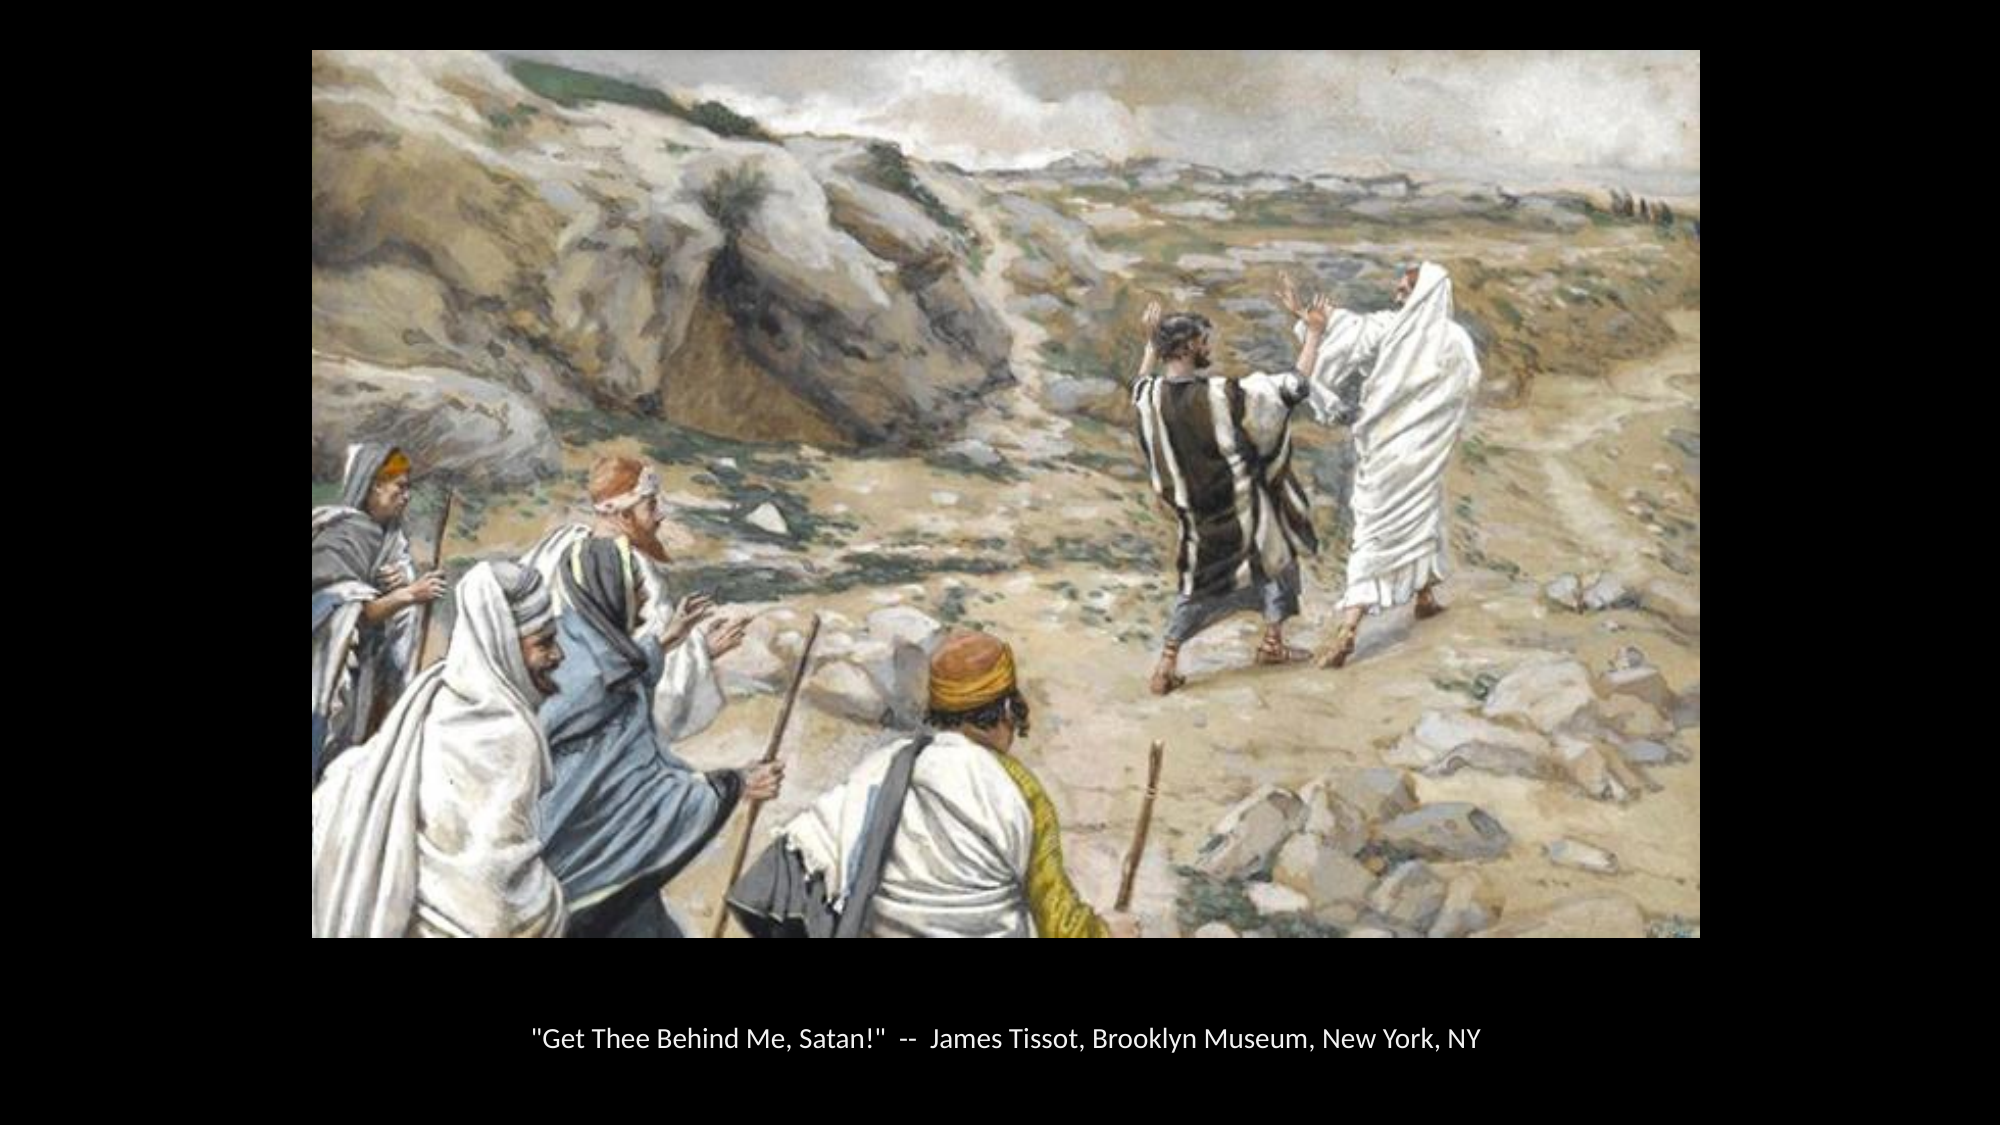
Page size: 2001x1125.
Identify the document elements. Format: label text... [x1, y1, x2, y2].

text_box "Get Thee Behind Me, Satan!" -- James Tissot, Brooklyn Museum, New York, NY [287, 1012, 1725, 1063]
picture [312, 50, 1701, 938]
